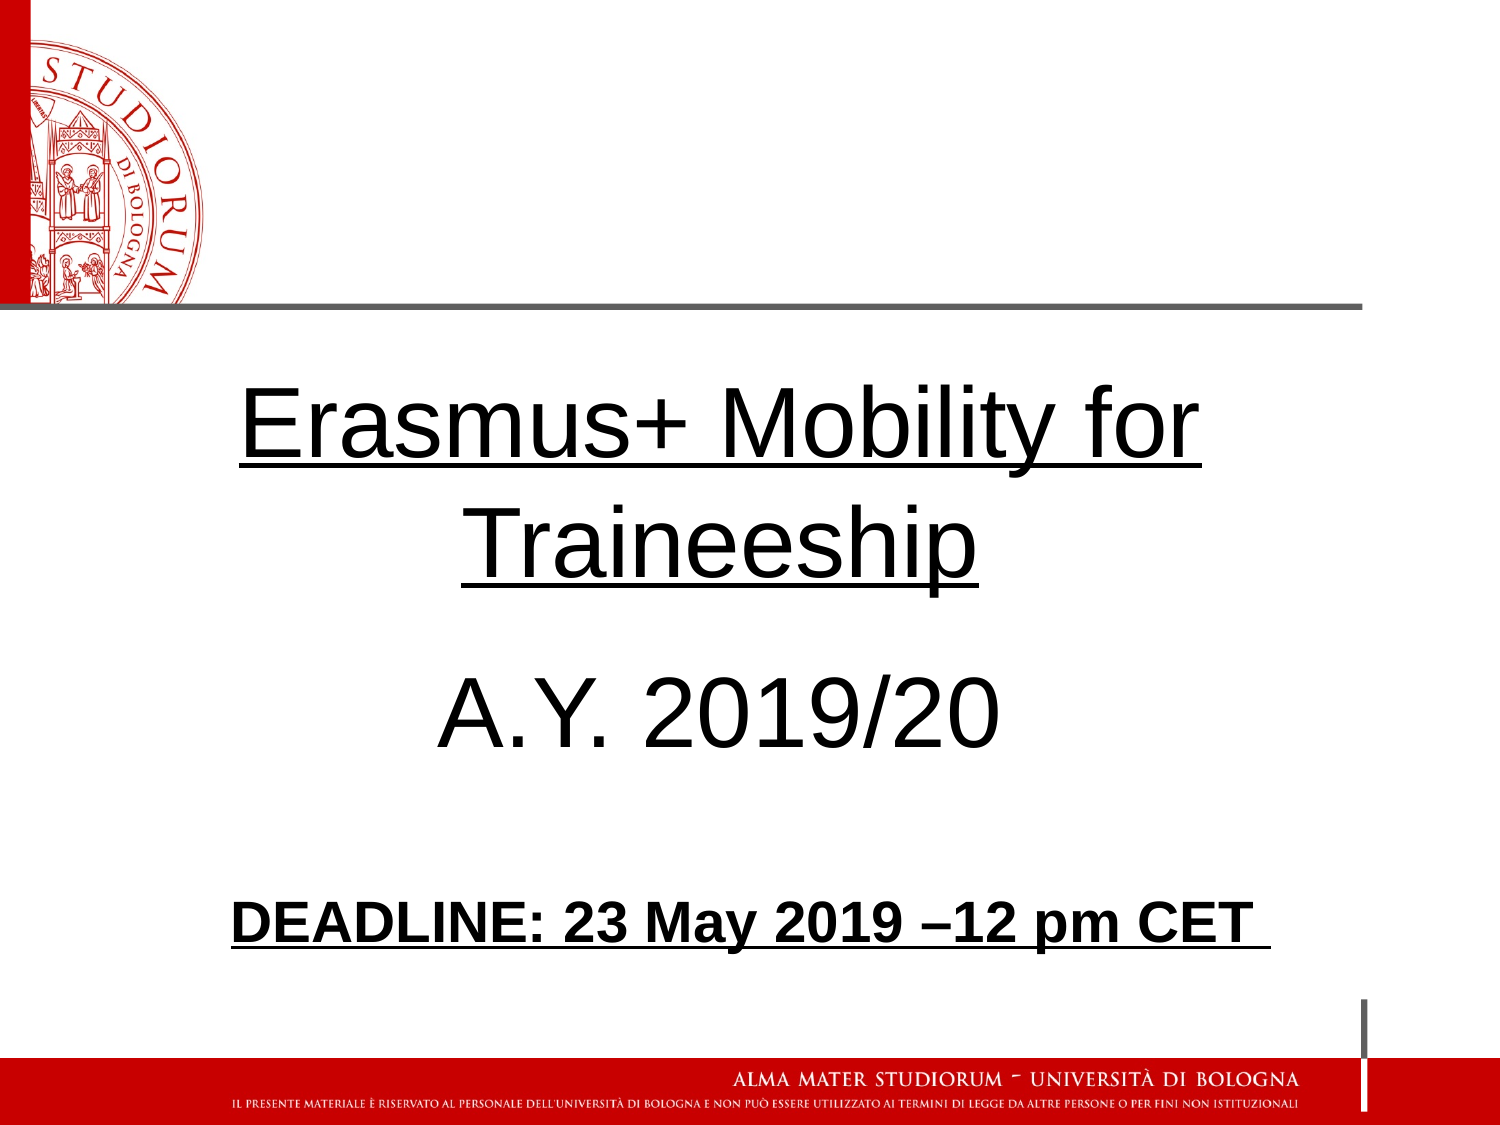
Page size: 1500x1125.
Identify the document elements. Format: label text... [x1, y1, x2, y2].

picture [0, 1058, 1500, 1125]
text_box DEADLINE: 23 May 2019 –12 pm CET [215, 877, 1286, 962]
text_box Erasmus+ Mobility for Traineeship A.Y. 2019/20 [0, 349, 1471, 775]
picture [31, 34, 212, 303]
